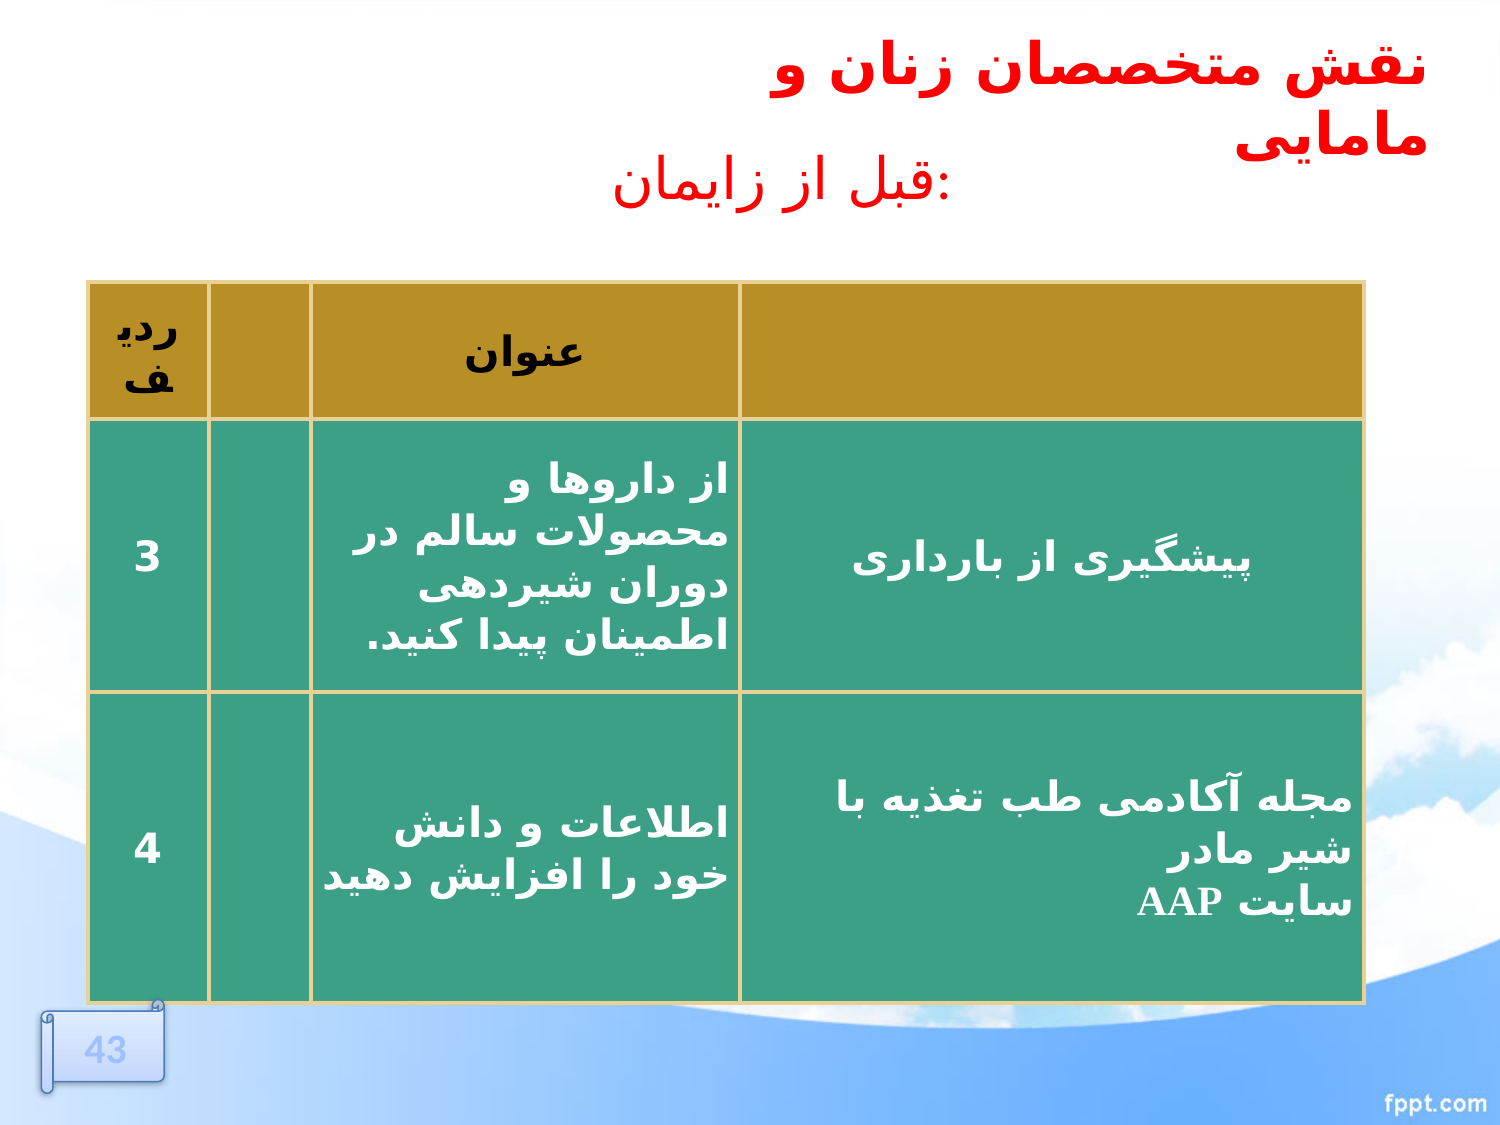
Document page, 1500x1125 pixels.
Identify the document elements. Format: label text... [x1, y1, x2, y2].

table_cell [211, 421, 309, 690]
table_cell 3 [90, 421, 207, 690]
text_box نقش متخصصان زنان و مامایی [667, 19, 1445, 244]
table_cell [211, 694, 309, 1001]
table_header [211, 284, 309, 417]
table_cell پیشگیری از بارداری [742, 421, 1362, 690]
table_cell 4 [90, 694, 207, 1001]
table_cell از داروها و محصولات سالم در دوران شیردهی اطمینان پیدا کنید. [313, 421, 738, 690]
table_cell مجله آکادمی طب تغذیه با شیر مادر سایت AAP [742, 694, 1362, 1001]
table_header [742, 284, 1362, 417]
text_box قبل از زایمان: [596, 133, 1282, 219]
table_header عنوان [313, 284, 738, 417]
table_header ردیف [90, 284, 207, 417]
table_cell اطلاعات و دانش خود را افزایش دهید [313, 694, 738, 1001]
picture [0, 0, 1500, 1125]
text_box 43 [40, 998, 165, 1094]
